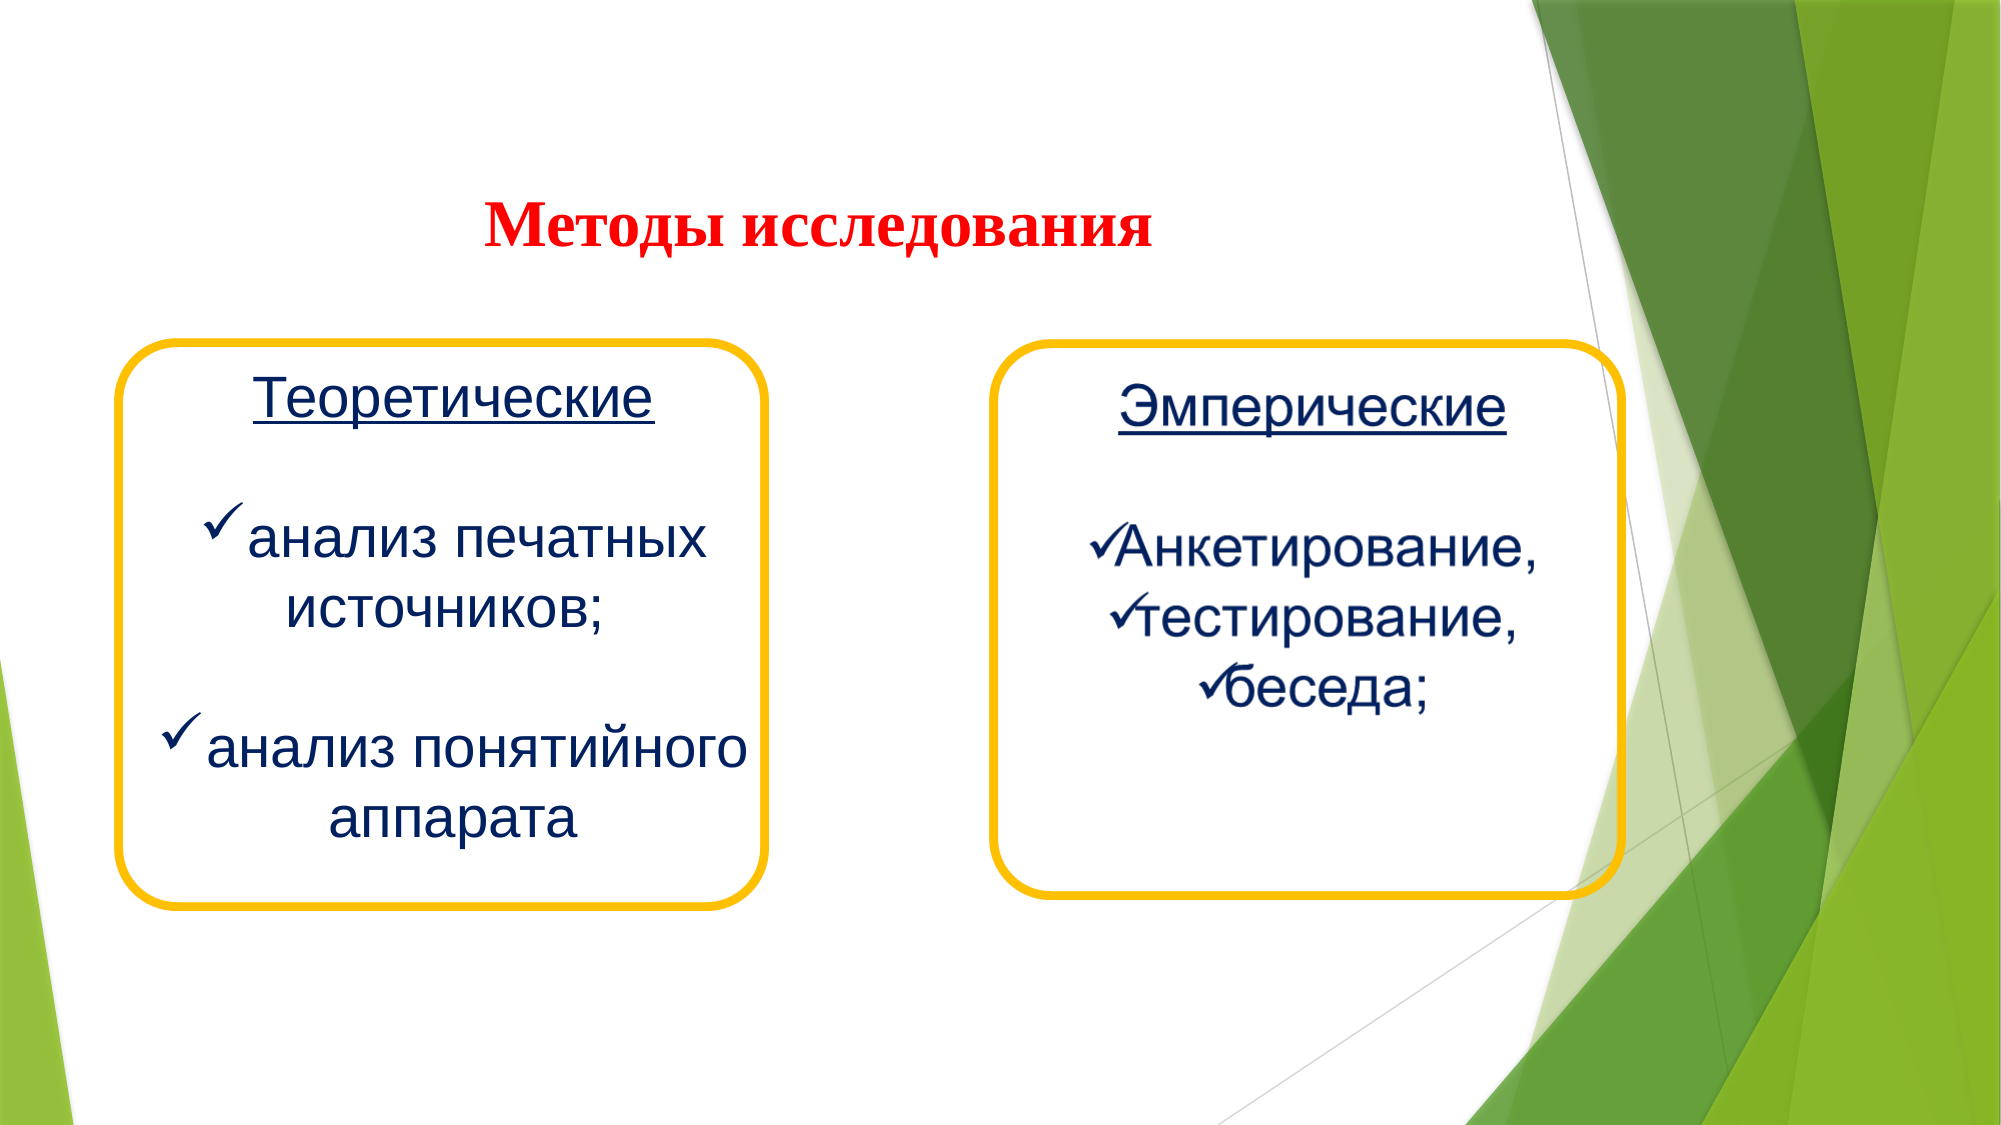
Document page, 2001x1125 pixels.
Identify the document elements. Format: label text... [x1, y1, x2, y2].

picture [113, 337, 769, 911]
title Методы исследования [114, 113, 1525, 268]
picture [989, 338, 1627, 901]
